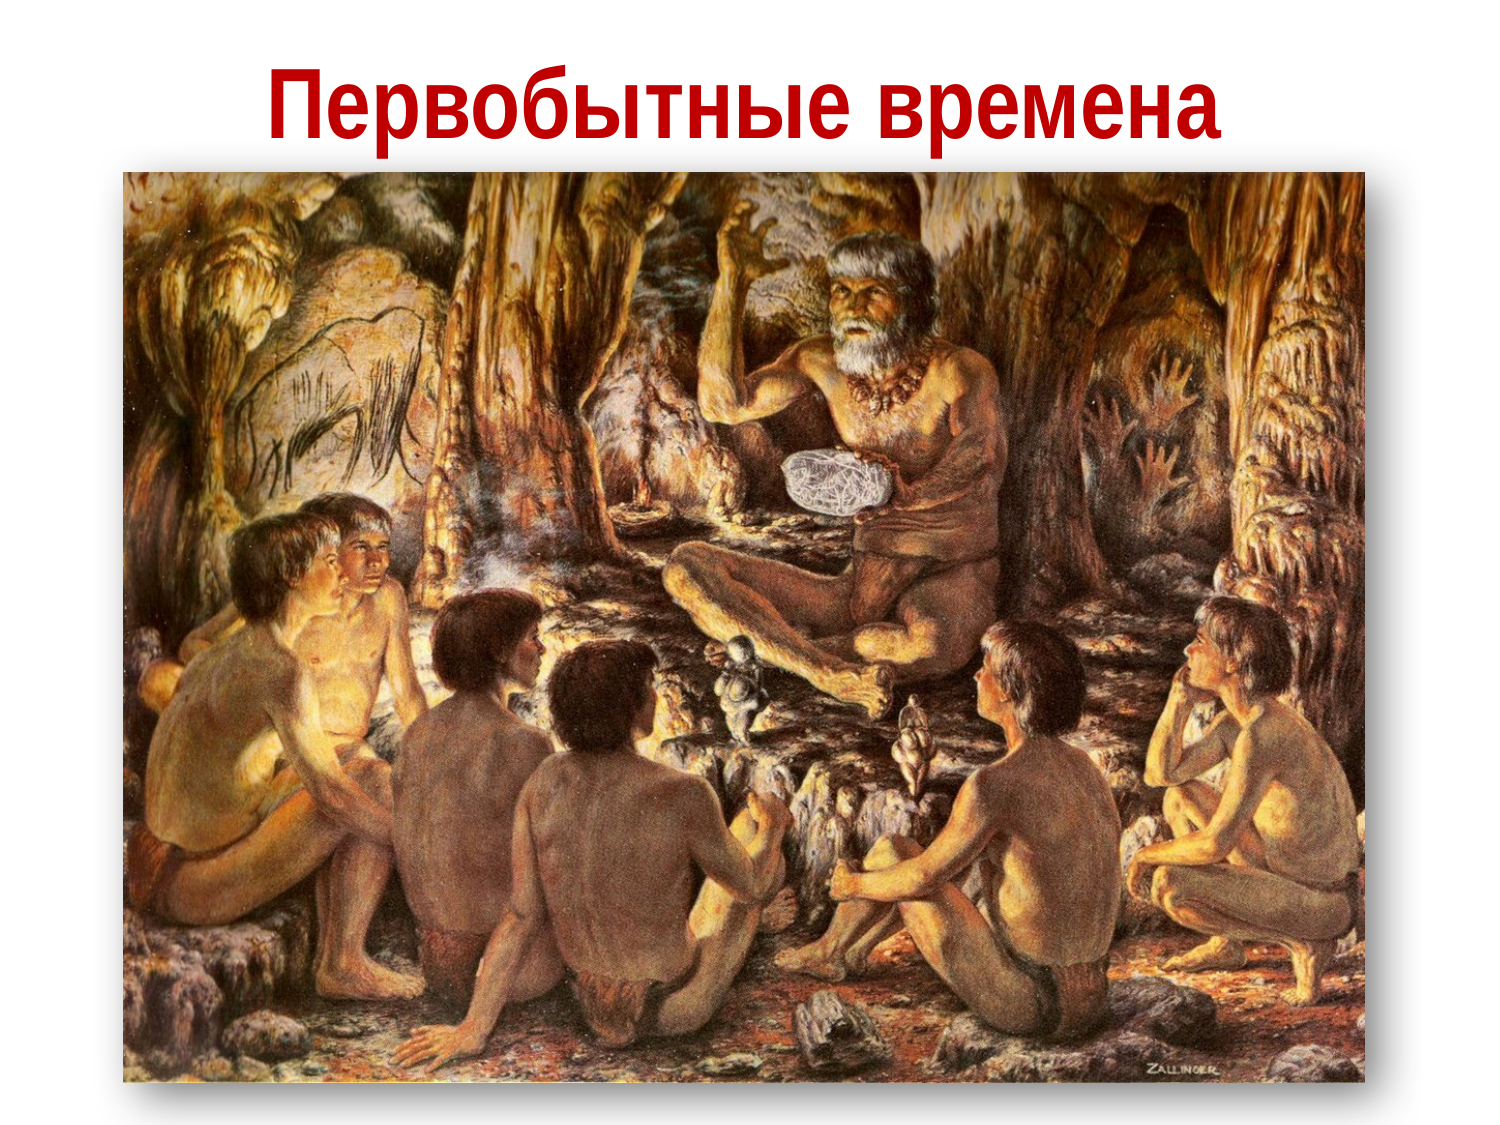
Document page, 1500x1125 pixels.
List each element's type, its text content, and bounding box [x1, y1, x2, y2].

text_box Первобытные времена [123, 30, 1365, 166]
picture [123, 172, 1365, 1083]
